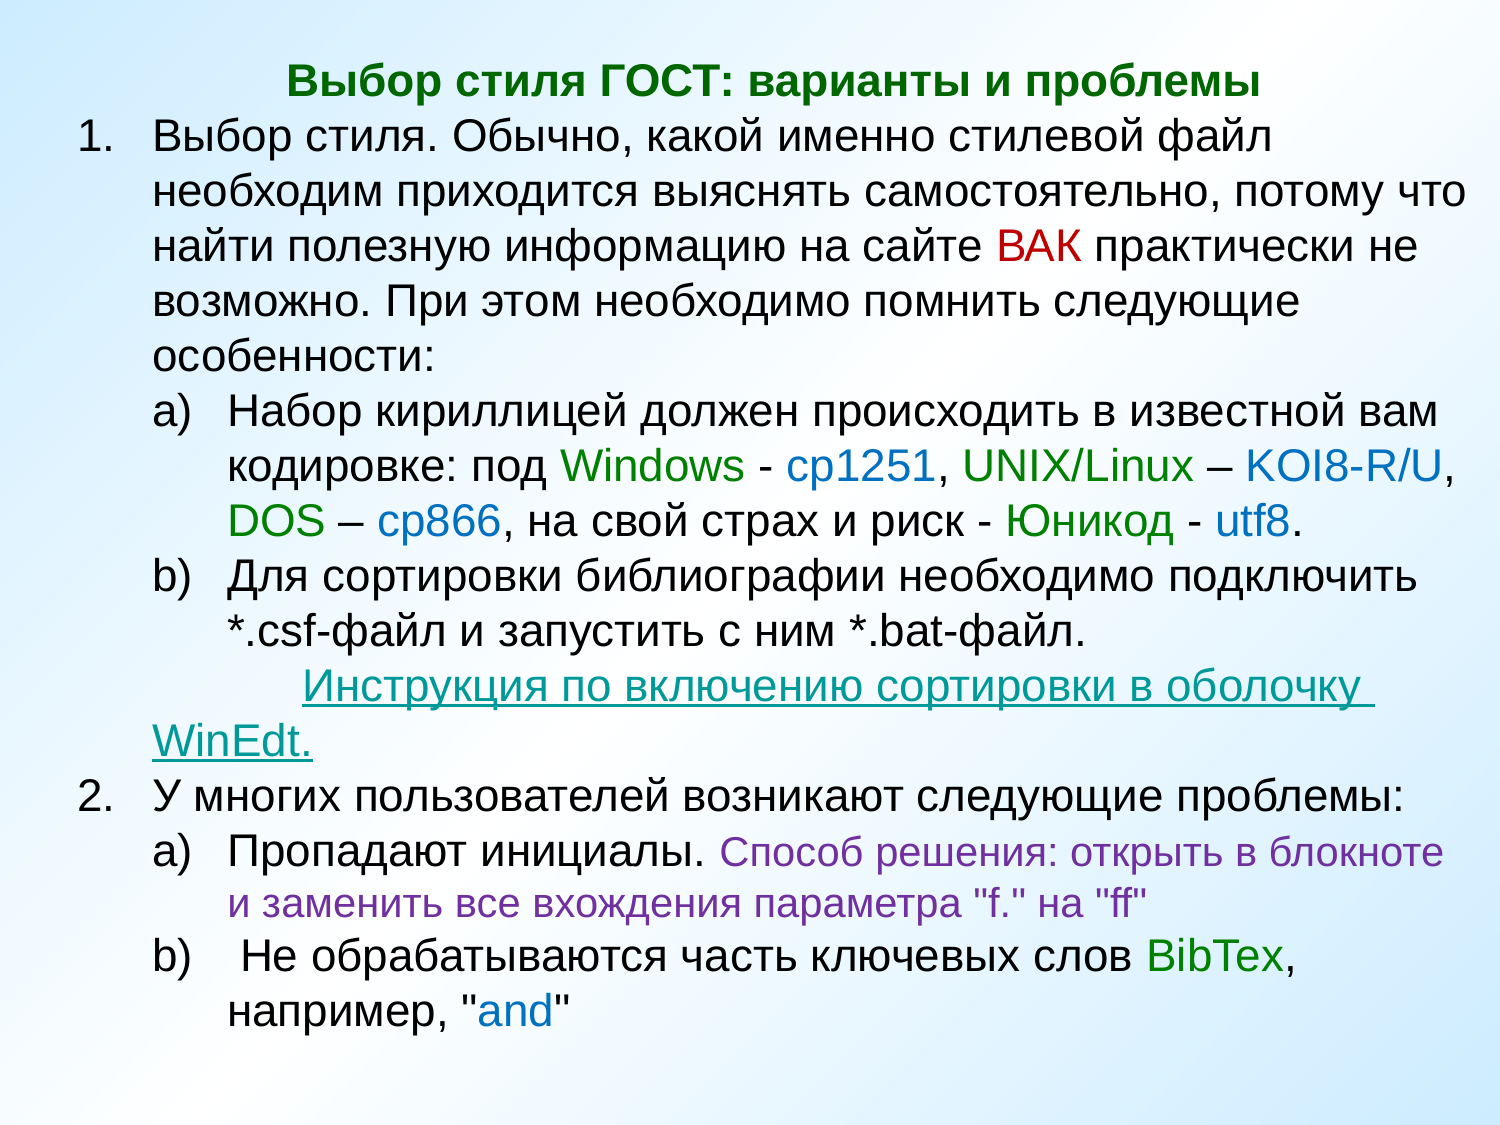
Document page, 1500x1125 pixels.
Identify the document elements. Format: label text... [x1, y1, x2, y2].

text_box Выбор стиля ГОСТ: варианты и проблемы Выбор стиля. Обычно, какой именно стилевой файл необходим приходится выяснять самостоятельно, потому что найти полезную информацию на сайте ВАК практически не возможно. При этом необходимо помнить следующие особенности: Набор кириллицей должен происходить в известной вам кодировке: под Windows - cp1251, UNIX/Linux – KOI8-R/U, DOS – cp866, на свой страх и риск - Юникод - utf8. Для сортировки библиографии необходимо подключить *.csf-файл и запустить с ним *.bat-файл. Инструкция по включению сортировки в оболочку WinEdt. У многих пользователей возникают следующие проблемы: Пропадают инициалы. Способ решения: открыть в блокноте и заменить все вхождения параметра "f." на "ff" Не обрабатываются часть ключевых слов BibTex, например, "and" [62, 43, 1486, 1044]
